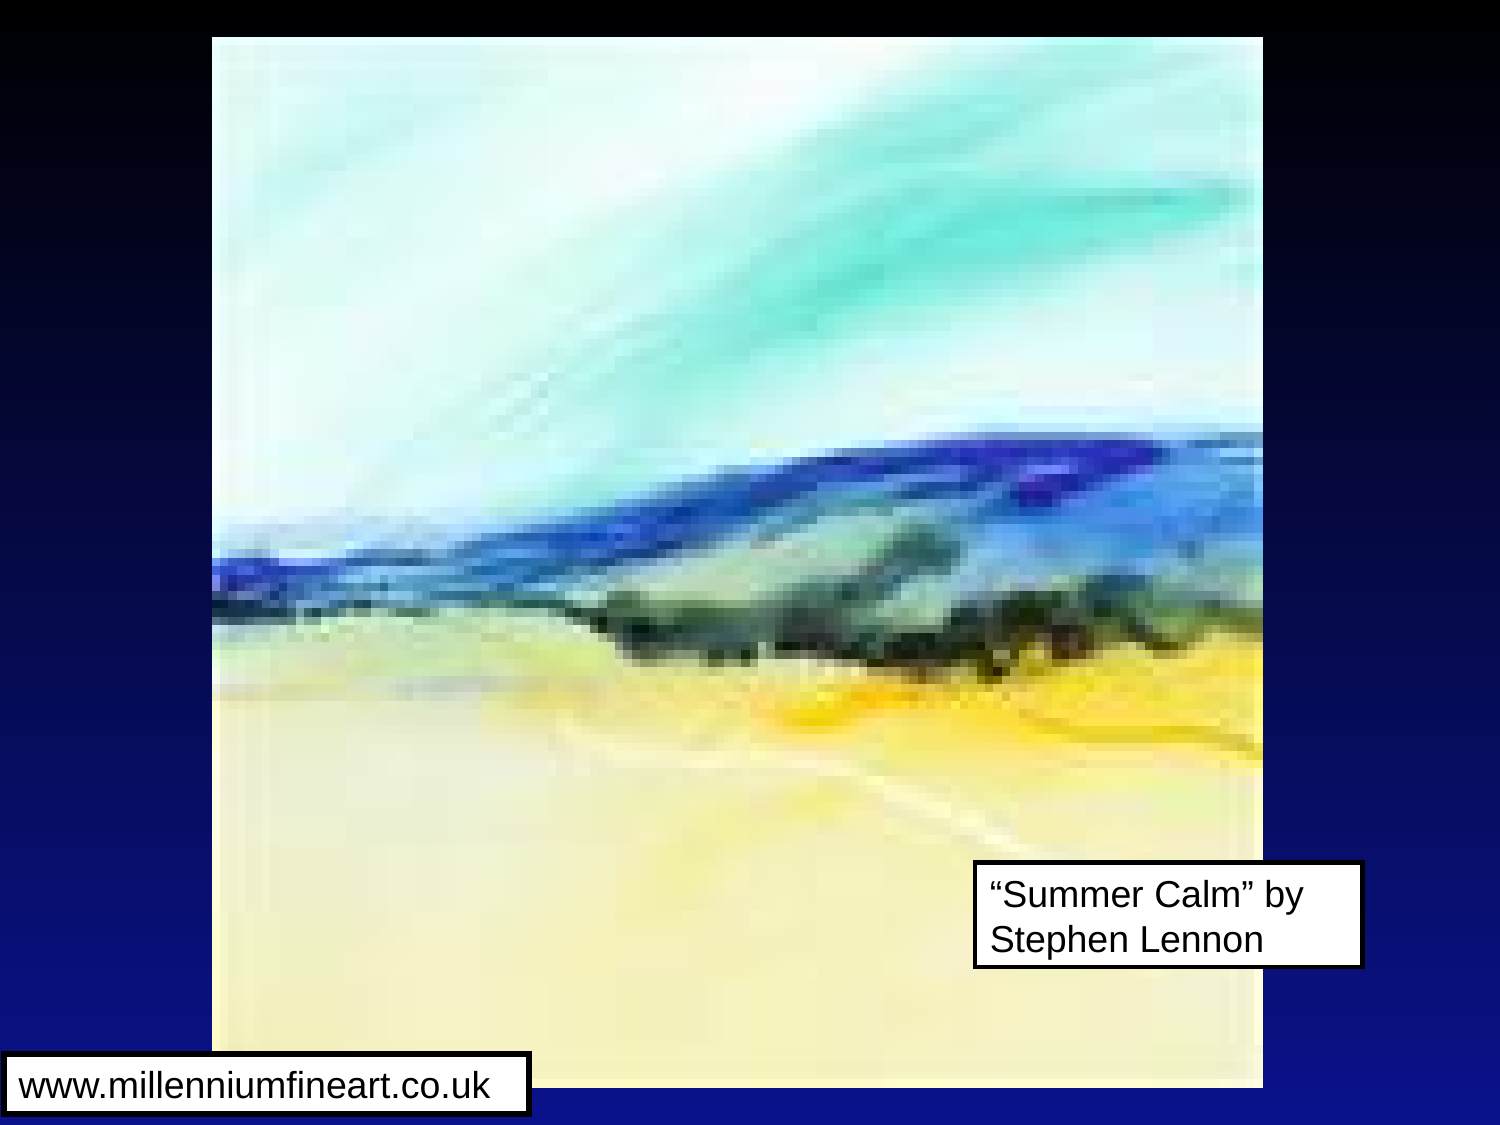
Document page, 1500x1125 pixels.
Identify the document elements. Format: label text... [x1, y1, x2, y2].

text_box “Summer Calm” by Stephen Lennon [1263, 862, 1363, 968]
text_box www.millenniumfineart.co.uk [3, 1054, 529, 1114]
picture [212, 37, 1263, 1088]
